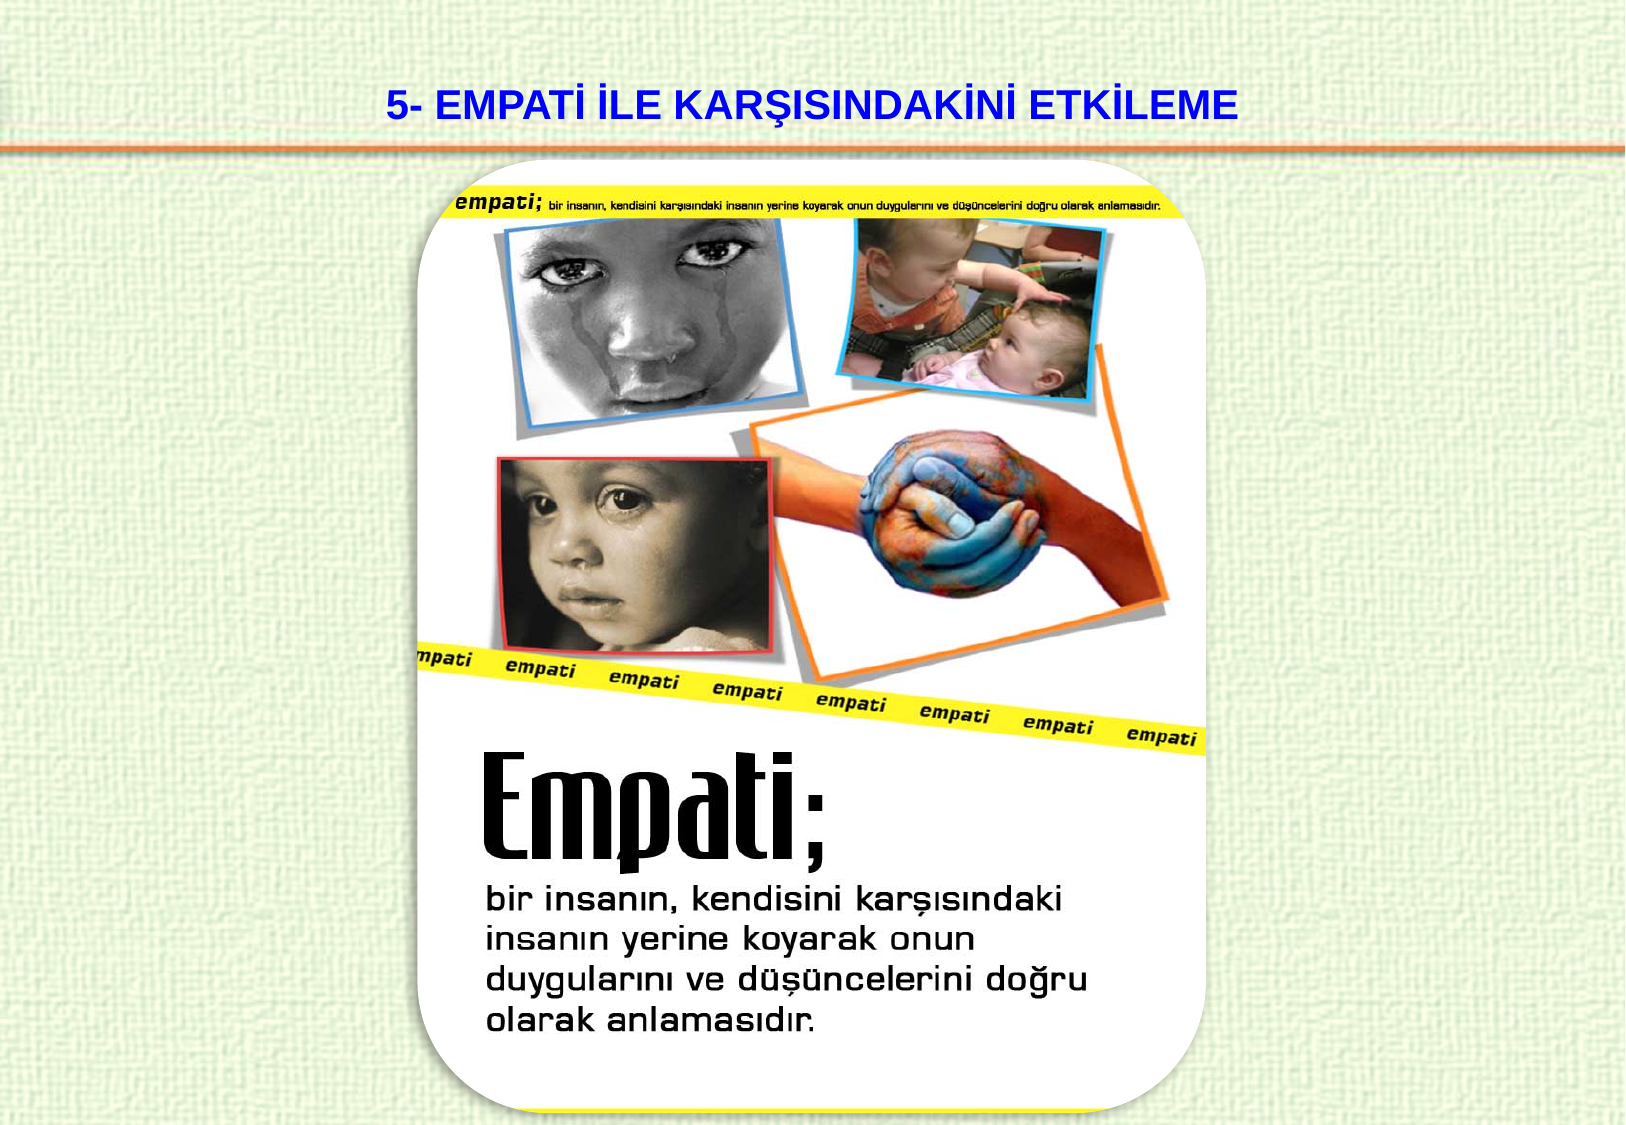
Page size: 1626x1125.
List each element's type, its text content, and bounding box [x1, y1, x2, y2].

picture [0, 0, 1626, 1125]
text_box 5- EMPATİ İLE KARŞISINDAKİNİ ETKİLEME [0, 70, 1625, 136]
